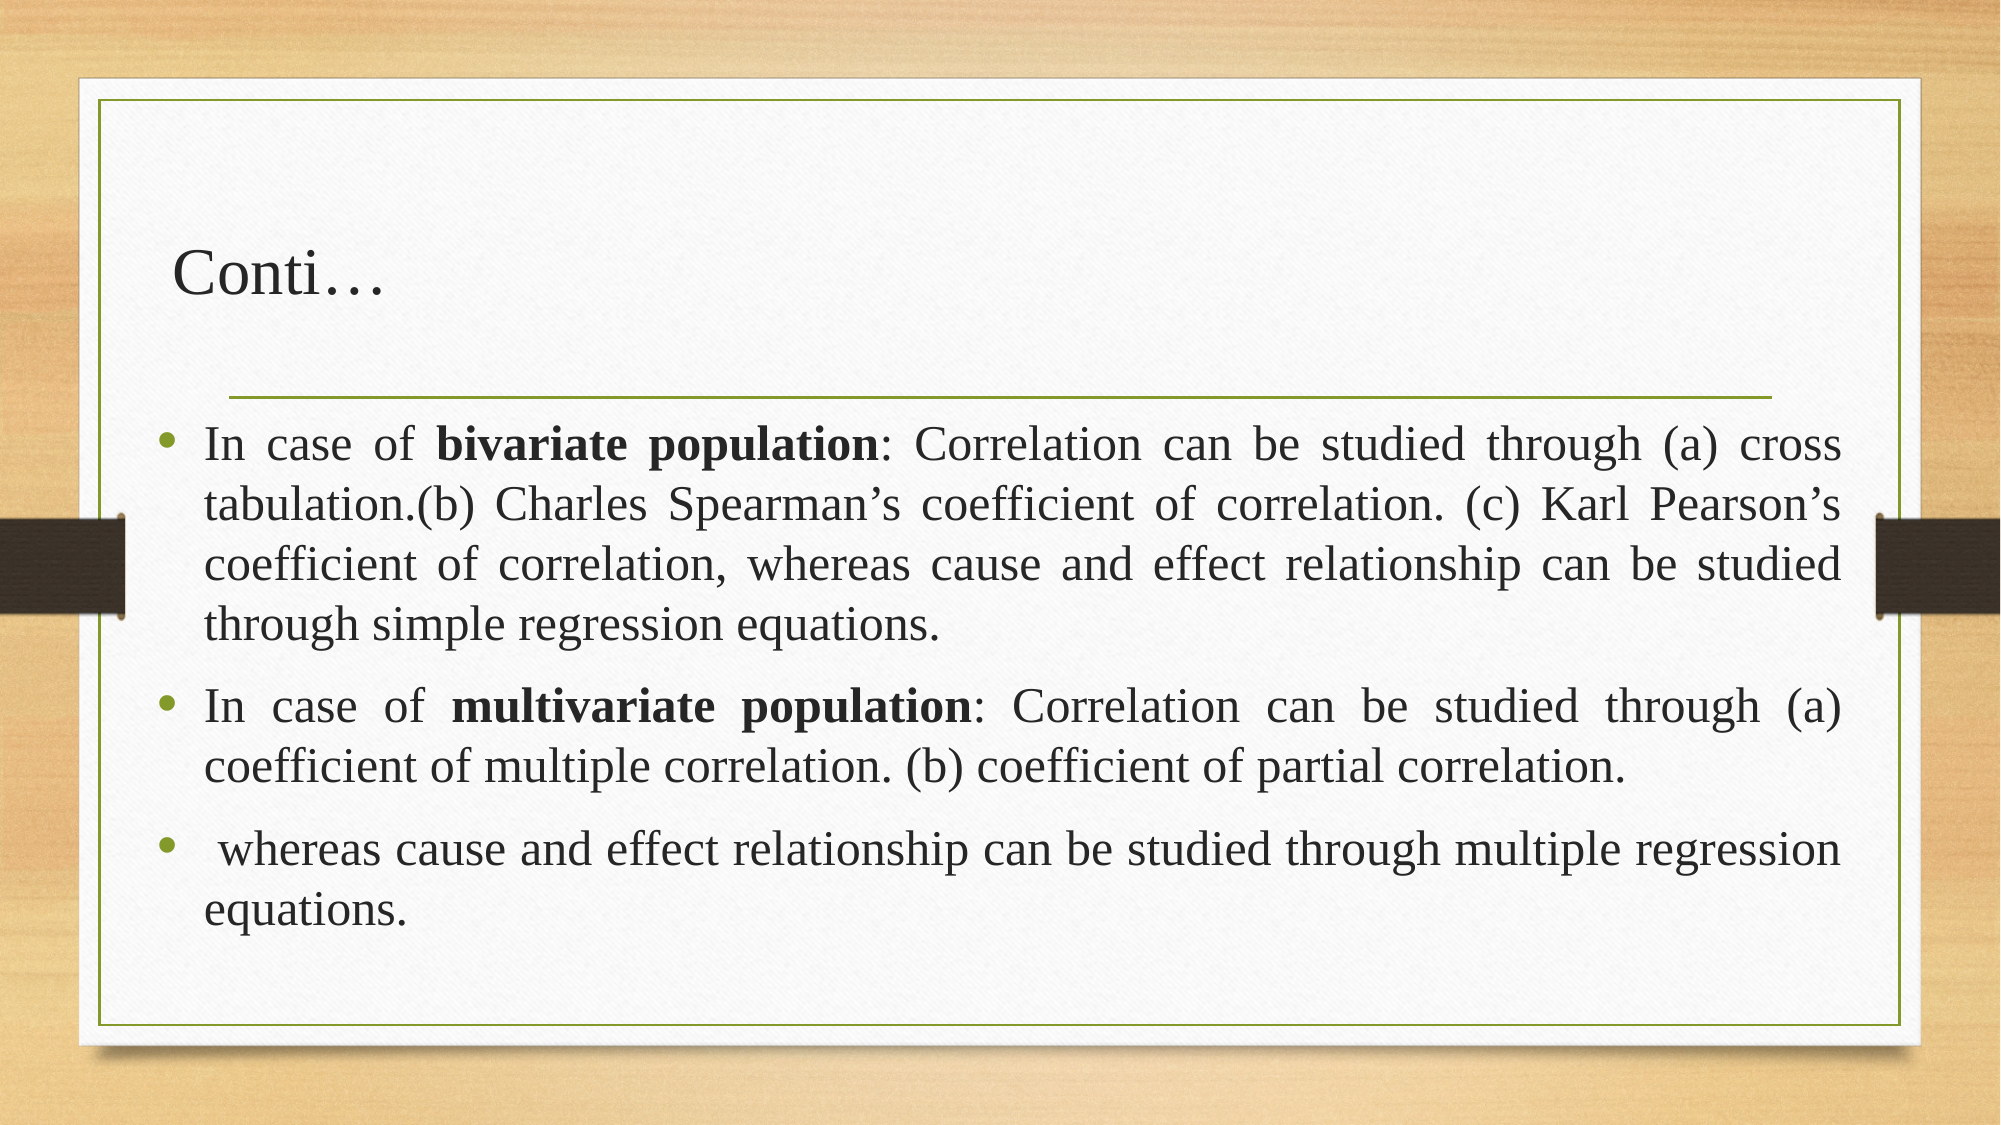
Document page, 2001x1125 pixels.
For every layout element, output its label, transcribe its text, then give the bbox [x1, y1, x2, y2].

picture [0, 0, 2001, 1125]
title Conti… [157, 161, 1845, 375]
list In case of bivariate population: Correlation can be studied through (a) cross tabulation.(b) Charles Spearman’s coefficient of correlation. (c) Karl Pearson’s coefficient of correlation, whereas cause and effect relationship can be studied through simple regression equations. In case of multivariate population: Correlation can be studied through (a) coefficient of multiple correlation. (b) coefficient of partial correlation. whereas cause and effect relationship can be studied through multiple regression equations. [142, 402, 1858, 1011]
